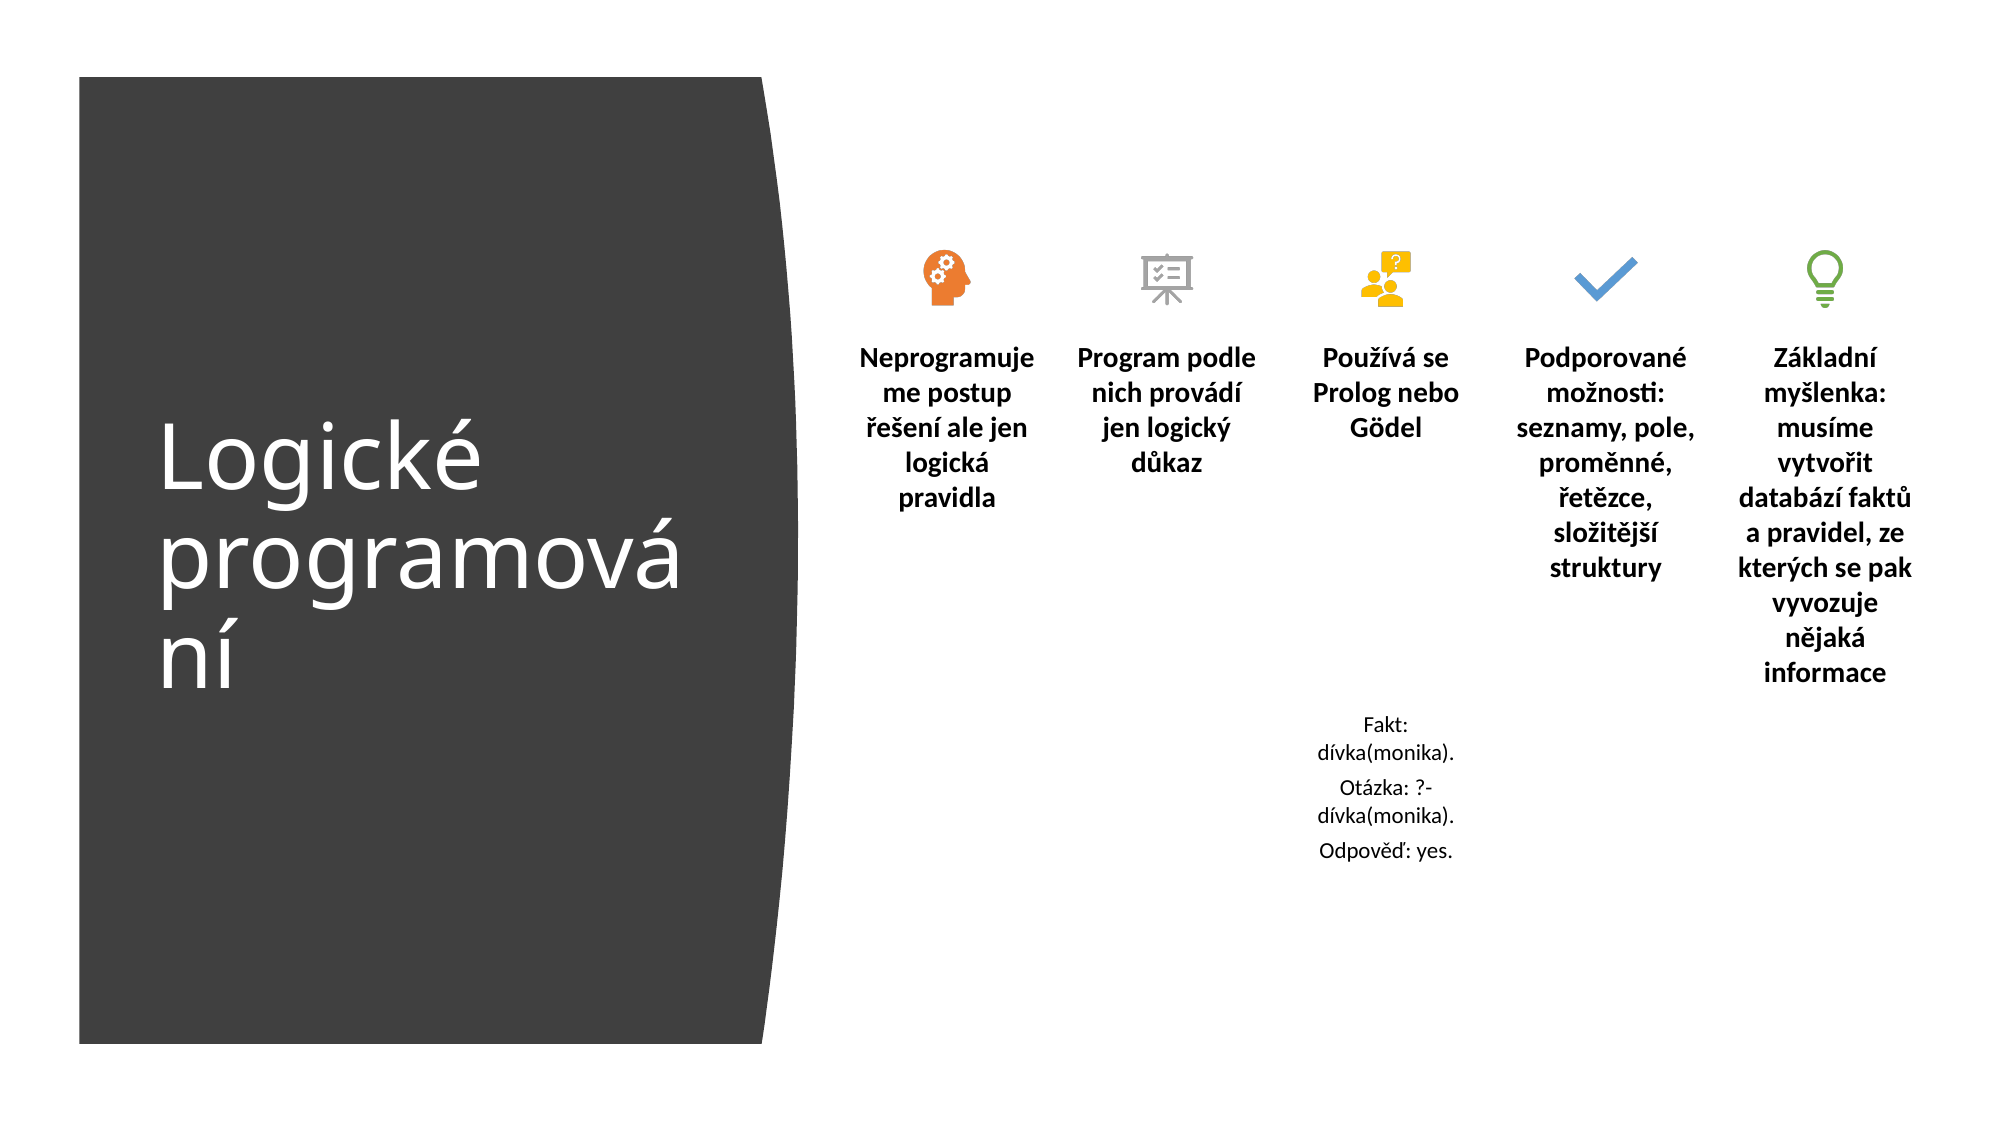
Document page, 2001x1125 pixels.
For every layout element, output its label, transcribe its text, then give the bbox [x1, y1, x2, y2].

text_box [78, 76, 800, 1045]
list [852, 77, 1921, 1043]
title Logické programování [141, 166, 702, 953]
